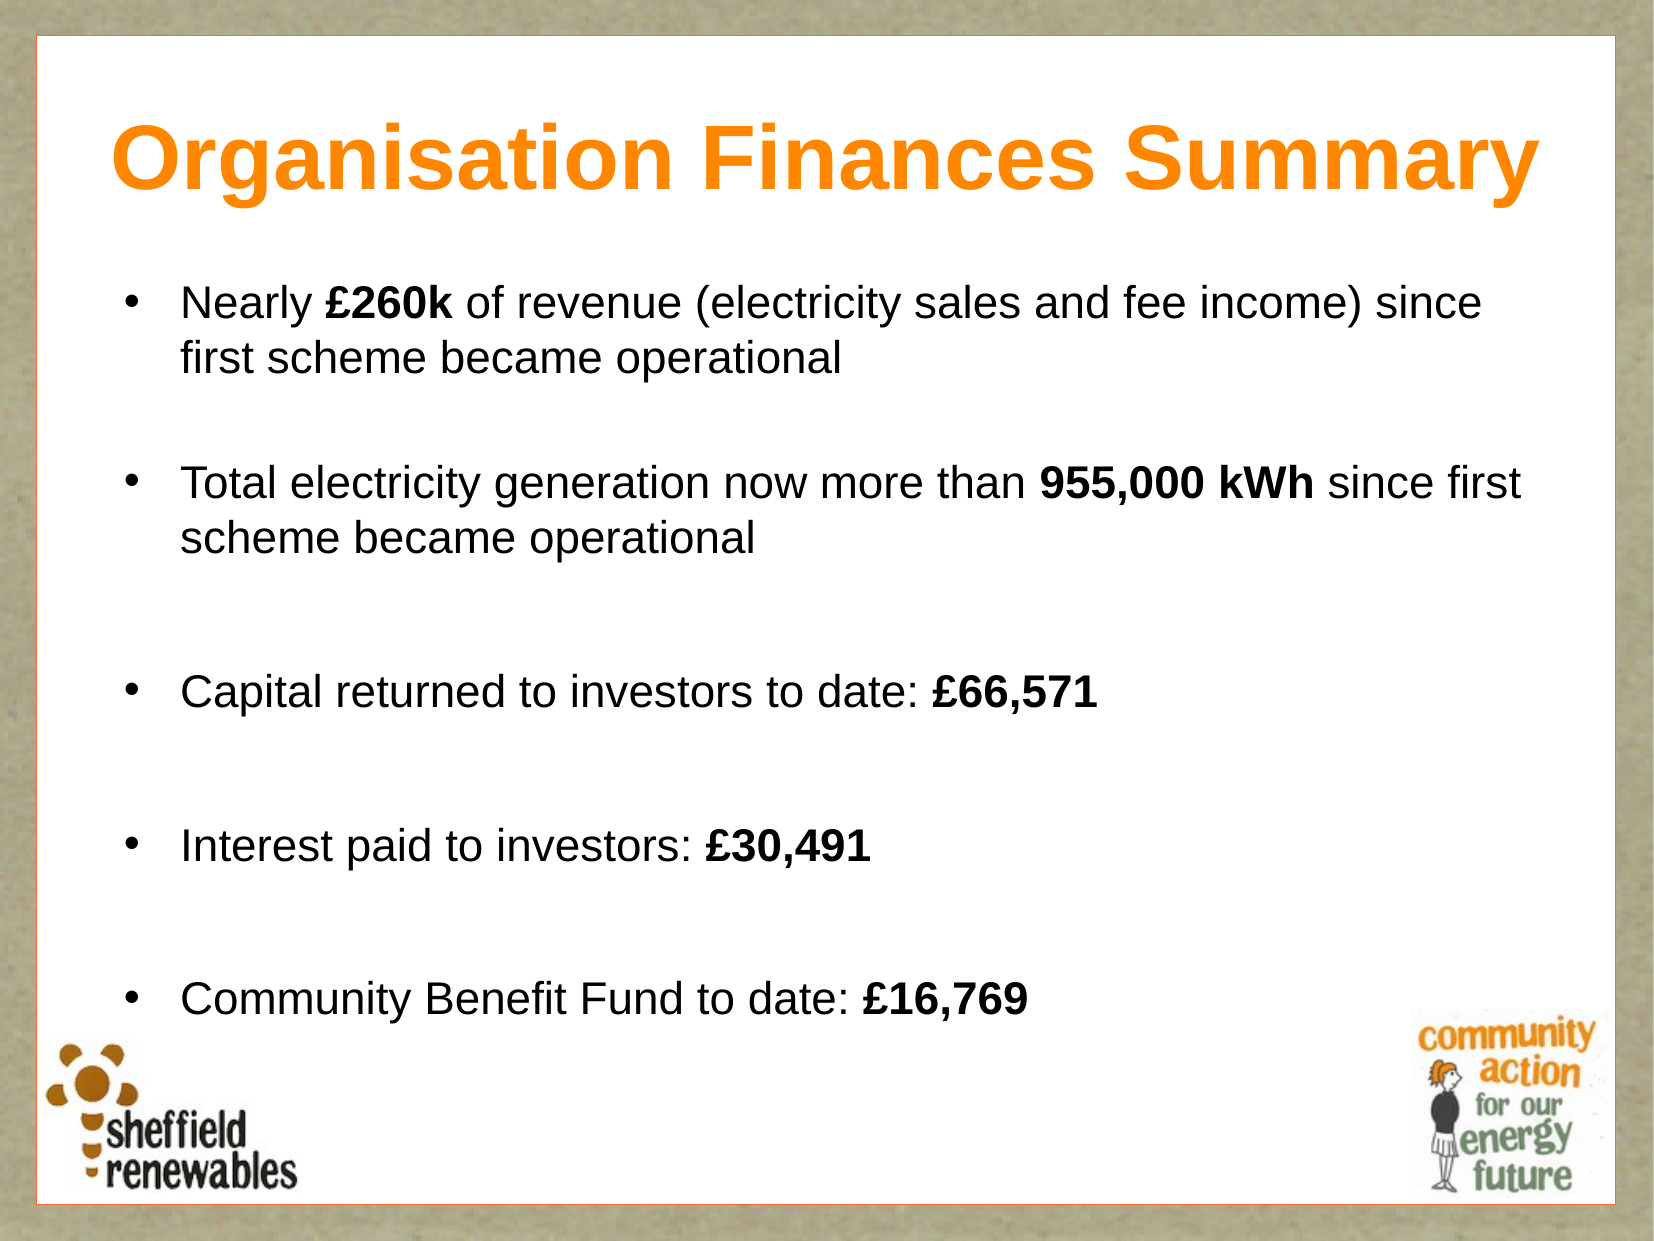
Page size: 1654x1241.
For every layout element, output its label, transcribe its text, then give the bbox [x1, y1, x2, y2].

picture [0, 0, 1654, 1241]
text_box Organisation Finances Summary [82, 49, 1571, 257]
text_box Nearly £260k of revenue (electricity sales and fee income) since first scheme became operational Total electricity generation now more than 955,000 kWh since first scheme became operational Capital returned to investors to date: £66,571 Interest paid to investors: £30,491 Community Benefit Fund to date: £16,769 [106, 273, 1559, 886]
